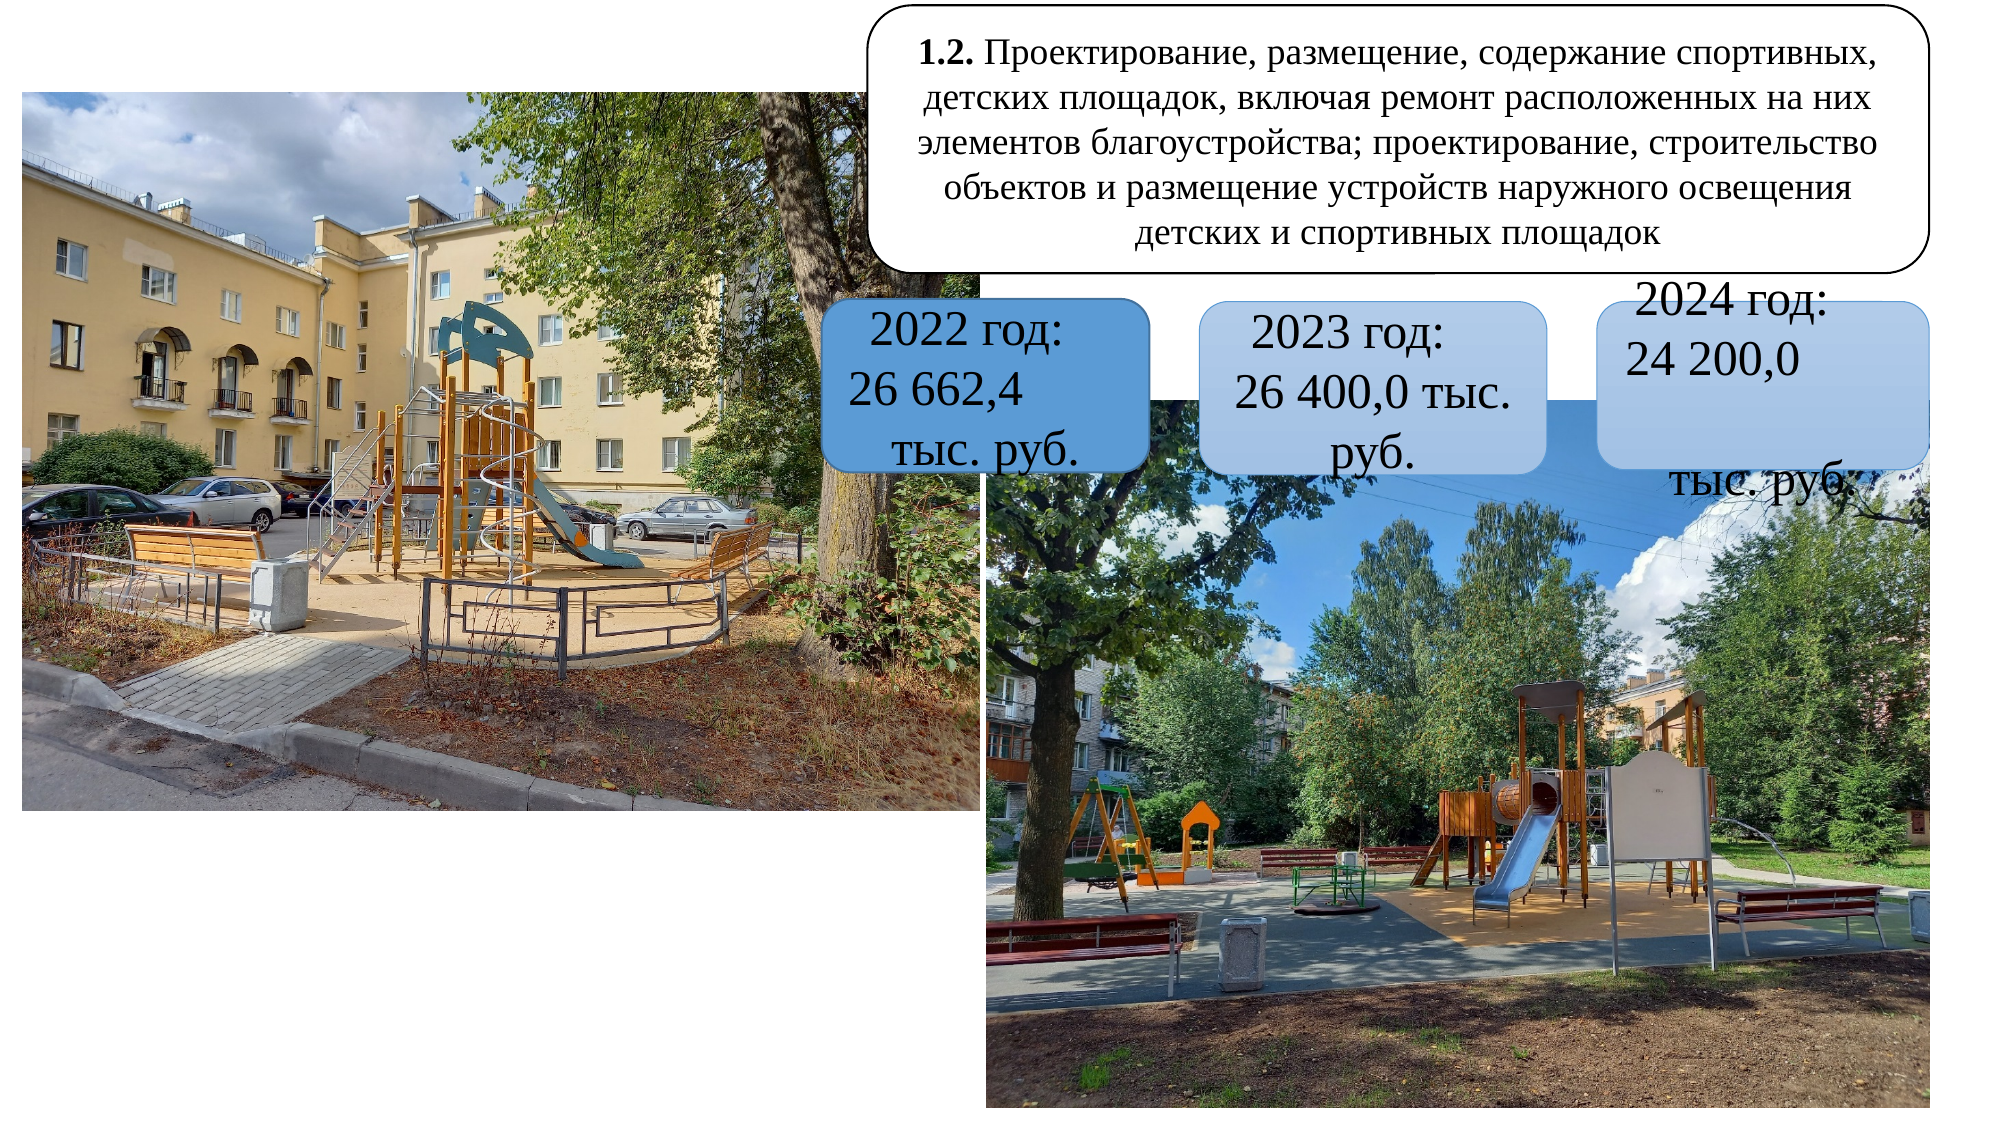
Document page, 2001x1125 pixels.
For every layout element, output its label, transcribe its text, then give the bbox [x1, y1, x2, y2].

picture [22, 92, 980, 811]
picture [986, 400, 1930, 1109]
text_box 2022 год: 26 662,4 тыс. руб. [980, 297, 1151, 474]
text_box 2024 год: 24 200,0 тыс. руб. [1596, 300, 1930, 400]
text_box 1.2. Проектирование, размещение, содержание спортивных, детских площадок, включая ремонт расположенных на них элементов благоустройства; проектирование, строительство объектов и размещение устройств наружного освещения детских и спортивных площадок [866, 4, 1931, 275]
text_box 2023 год: 26 400,0 тыс. руб. [1198, 301, 1548, 400]
